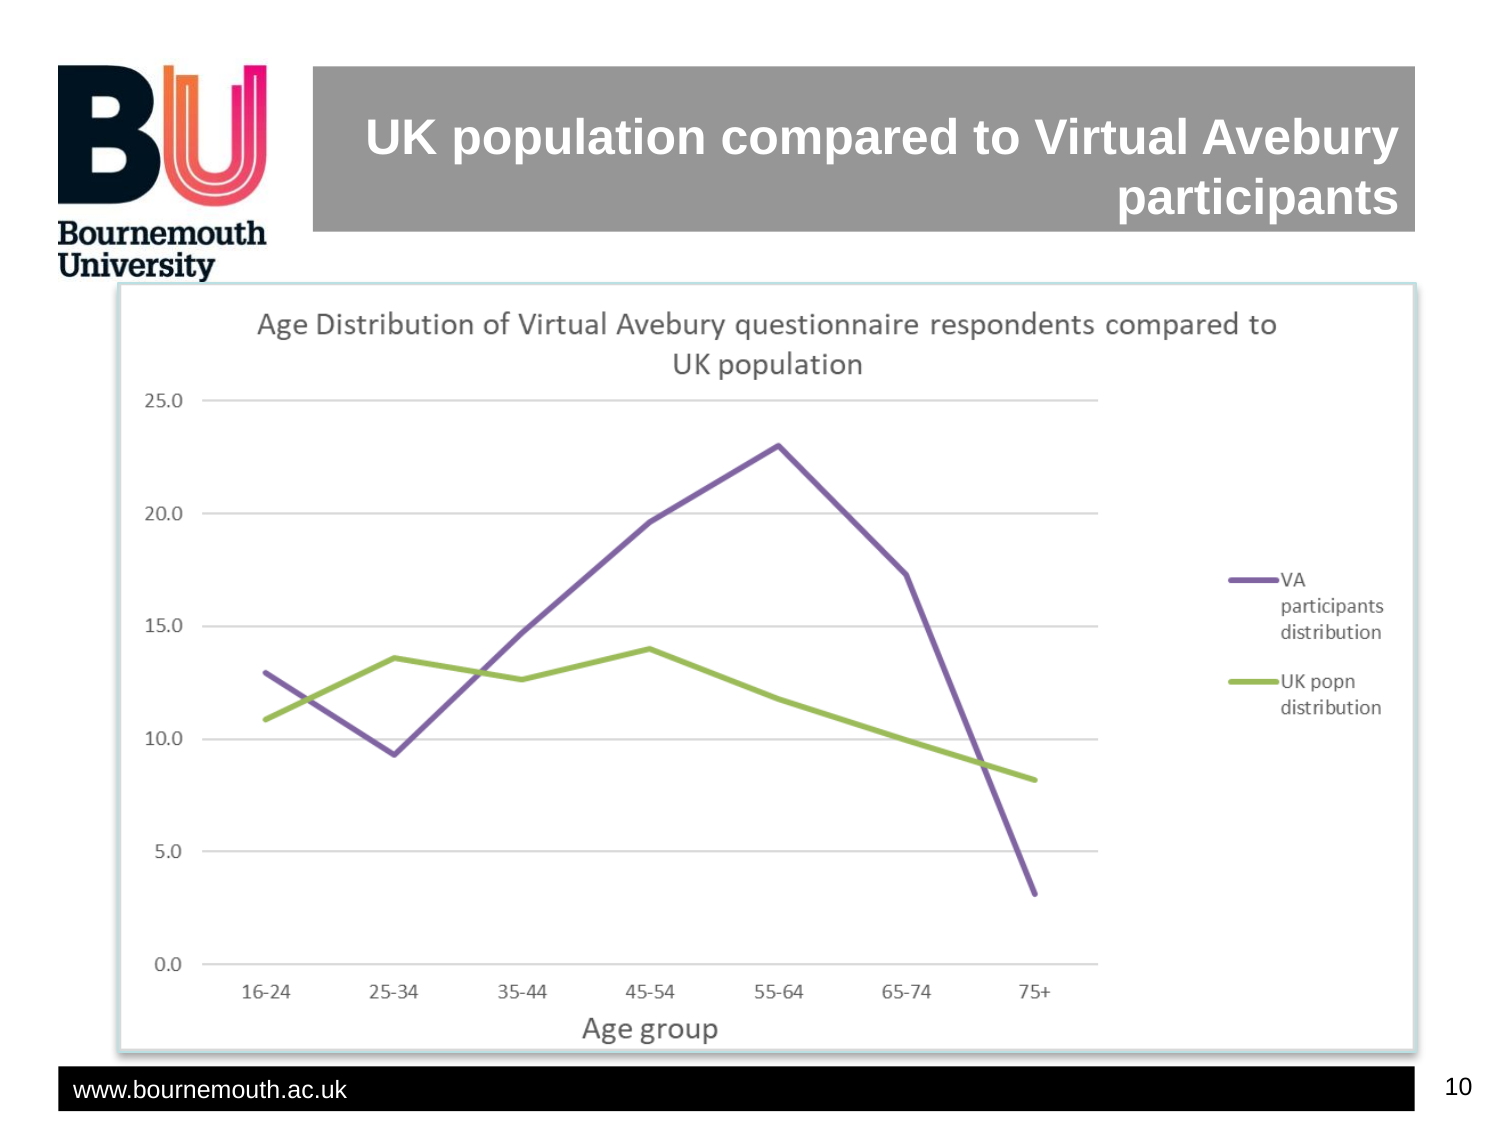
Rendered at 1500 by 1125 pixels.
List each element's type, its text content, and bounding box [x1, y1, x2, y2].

title UK population compared to Virtual Avebury participants [312, 66, 1415, 232]
picture [119, 283, 1415, 1051]
picture [58, 58, 274, 282]
